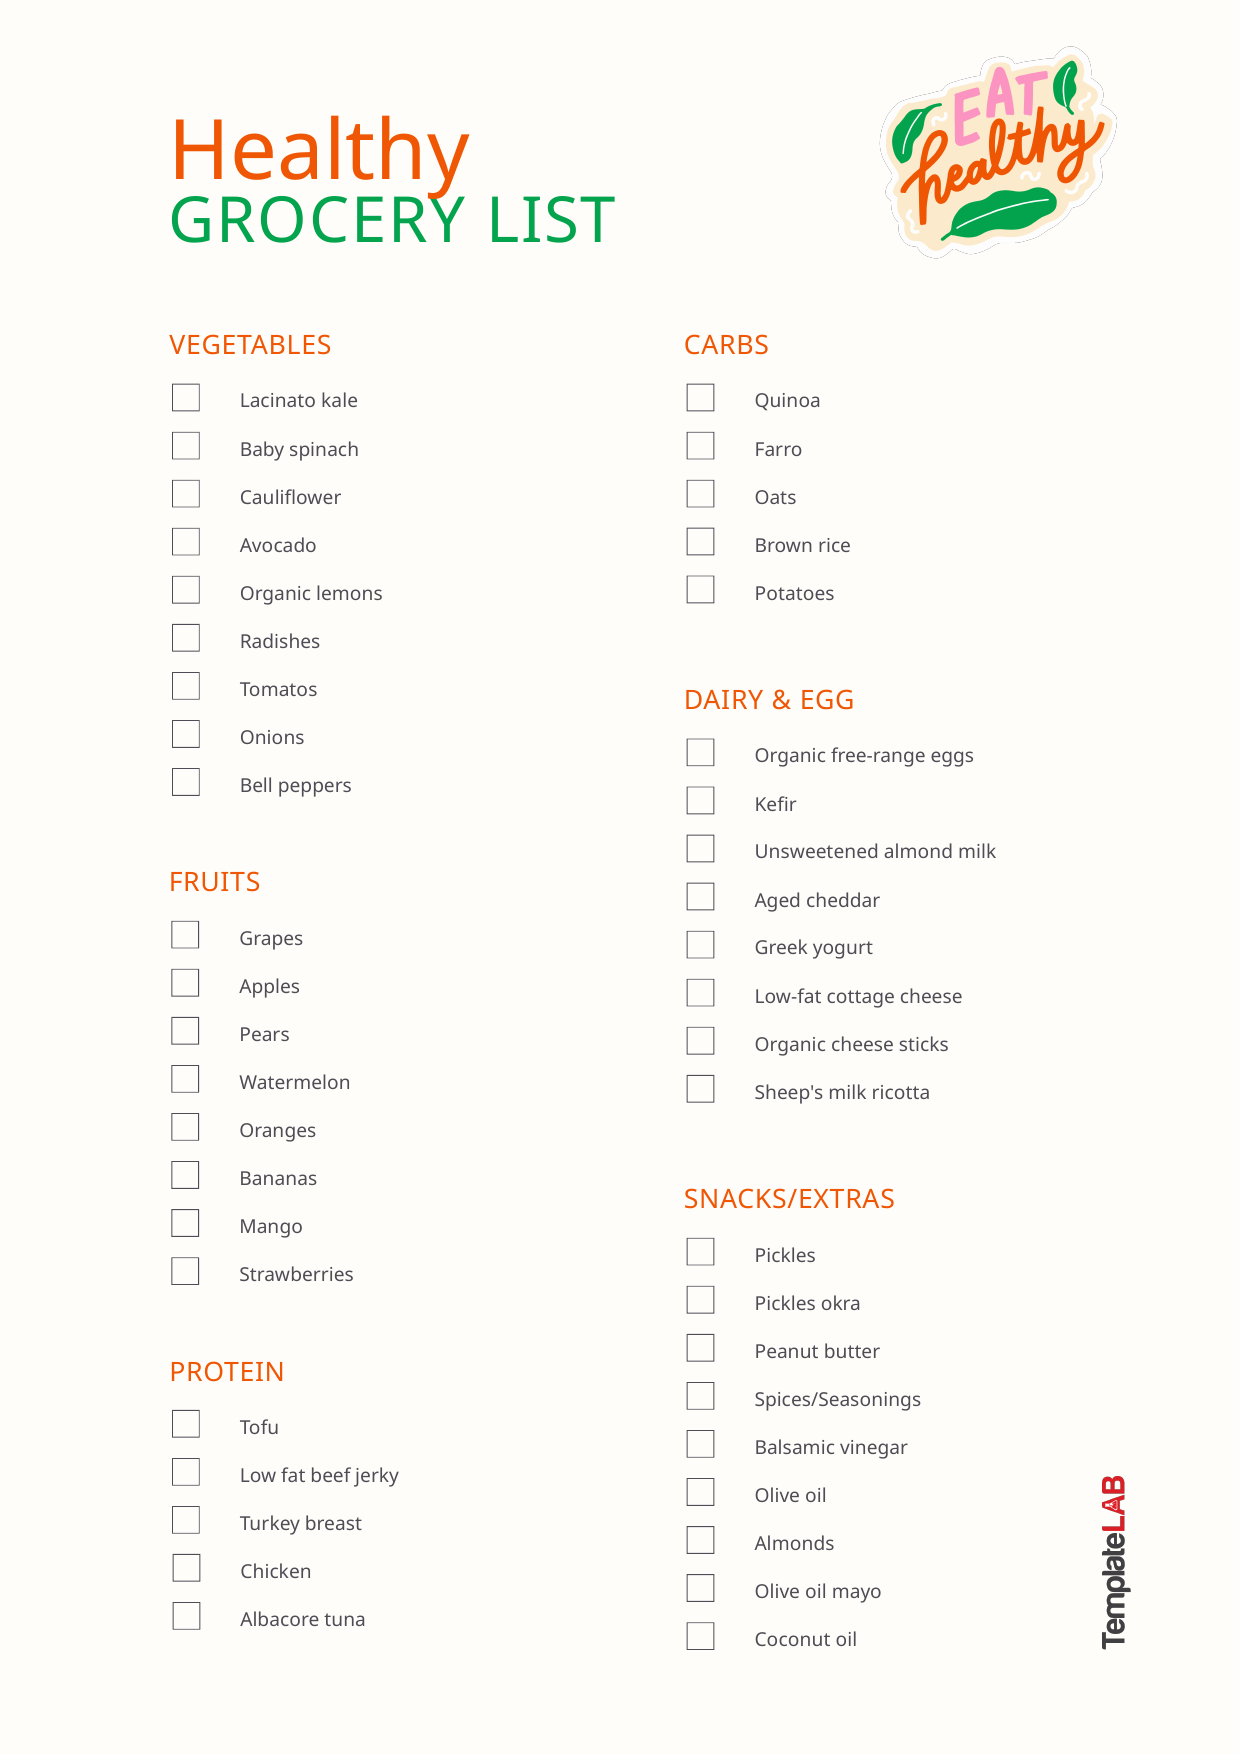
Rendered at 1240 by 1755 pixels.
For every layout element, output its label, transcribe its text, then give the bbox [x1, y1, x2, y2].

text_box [683, 1184, 1021, 1651]
picture [879, 45, 1117, 260]
picture [1028, 1476, 1204, 1650]
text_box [168, 867, 506, 1286]
text_box GROCERY LIST [168, 186, 708, 256]
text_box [169, 330, 507, 797]
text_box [683, 685, 1021, 1103]
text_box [683, 330, 1021, 604]
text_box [169, 1357, 507, 1631]
text_box Healthy [168, 79, 621, 196]
